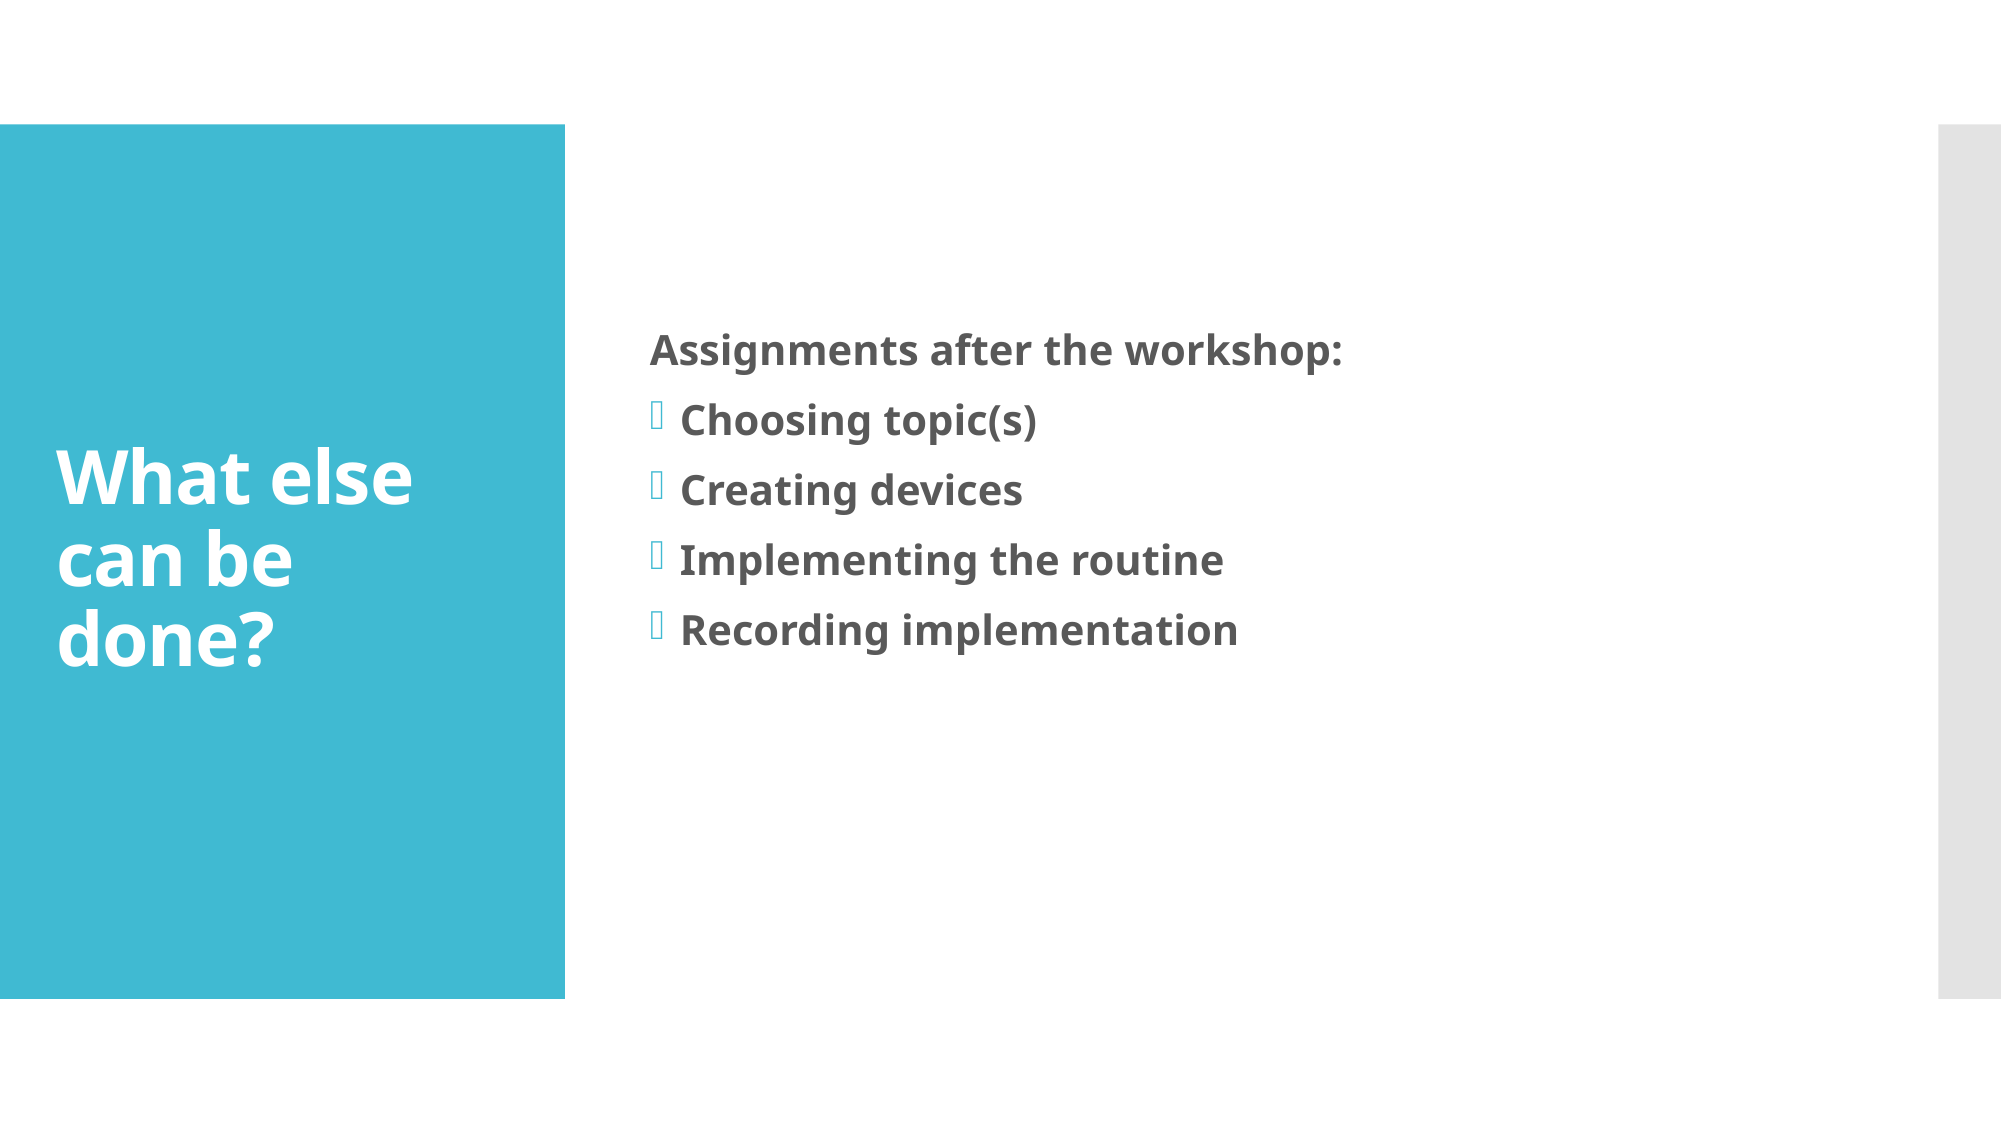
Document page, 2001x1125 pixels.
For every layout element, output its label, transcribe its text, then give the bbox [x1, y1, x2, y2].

list Assignments after the workshop: Choosing topic(s) Creating devices Implementing the routine Recording implementation [634, 141, 1835, 982]
title What else can be done? [41, 184, 525, 940]
